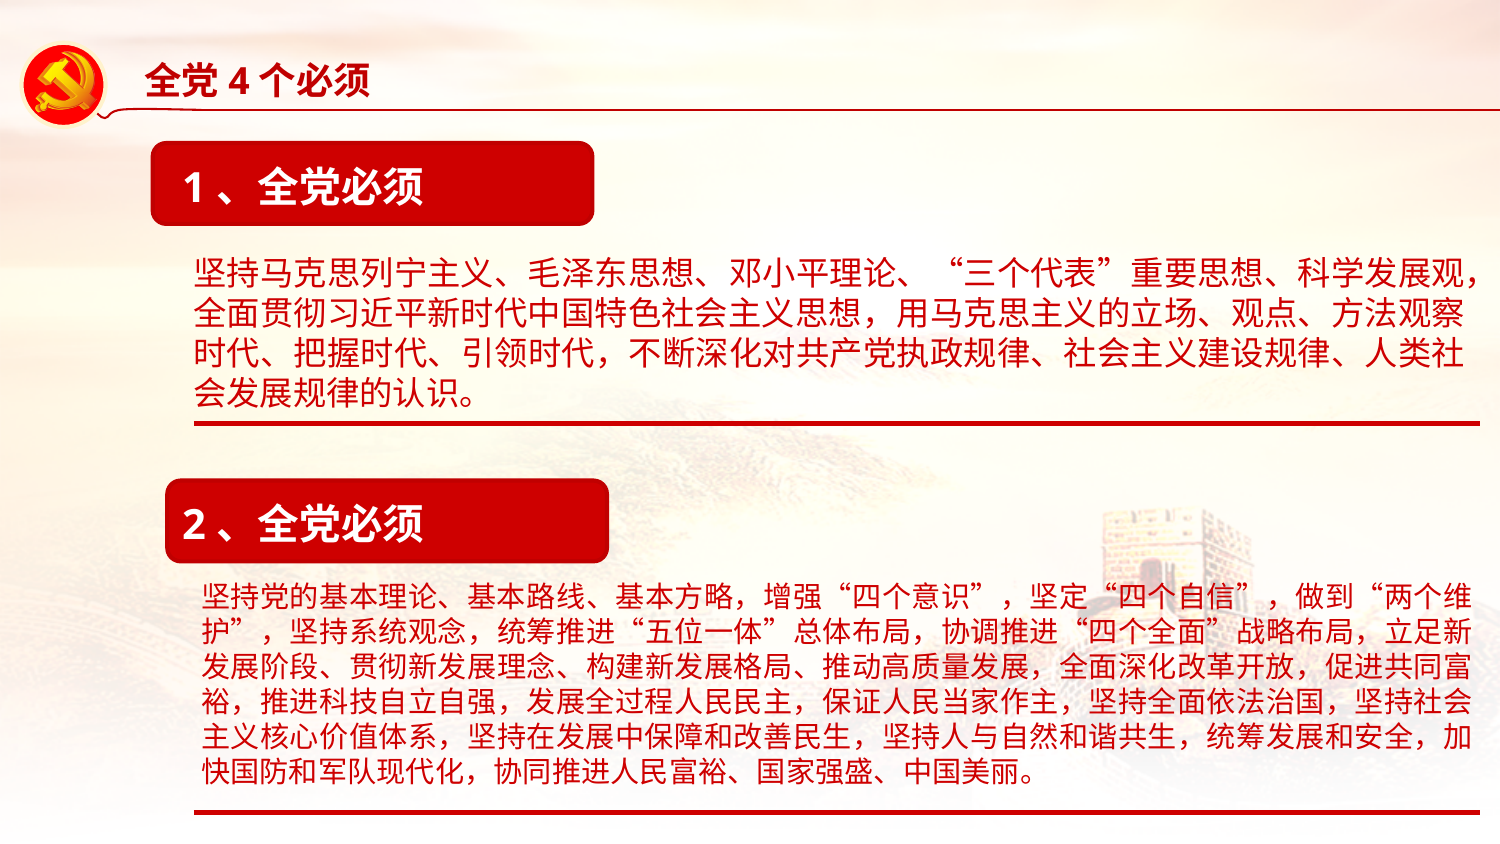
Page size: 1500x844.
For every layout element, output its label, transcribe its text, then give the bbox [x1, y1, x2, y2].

text_box [165, 478, 610, 564]
text_box 全党4个必须 [116, 51, 986, 108]
text_box 1、全党必须 [167, 153, 607, 218]
text_box 2、全党必须 [167, 490, 607, 556]
text_box [150, 140, 594, 226]
text_box 坚持马克思列宁主义、毛泽东思想、邓小平理论、“三个代表”重要思想、科学发展观，全面贯彻习近平新时代中国特色社会主义思想，用马克思主义的立场、观点、方法观察时代、把握时代、引领时代，不断深化对共产党执政规律、社会主义建设规律、人类社会发展规律的认识。 [178, 244, 1480, 419]
text_box 坚持党的基本理论、基本路线、基本方略，增强“四个意识”，坚定“四个自信”，做到“两个维护”，坚持系统观念，统筹推进“五位一体”总体布局，协调推进“四个全面”战略布局，立足新发展阶段、贯彻新发展理念、构建新发展格局、推动高质量发展，全面深化改革开放，促进共同富裕，推进科技自立自强，发展全过程人民民主，保证人民当家作主，坚持全面依法治国，坚持社会主义核心价值体系，坚持在发展中保障和改善民生，坚持人与自然和谐共生，统筹发展和安全，加快国防和军队现代化，协同推进人民富裕、国家强盛、中国美丽。 [186, 570, 1488, 796]
picture [0, 0, 1500, 844]
